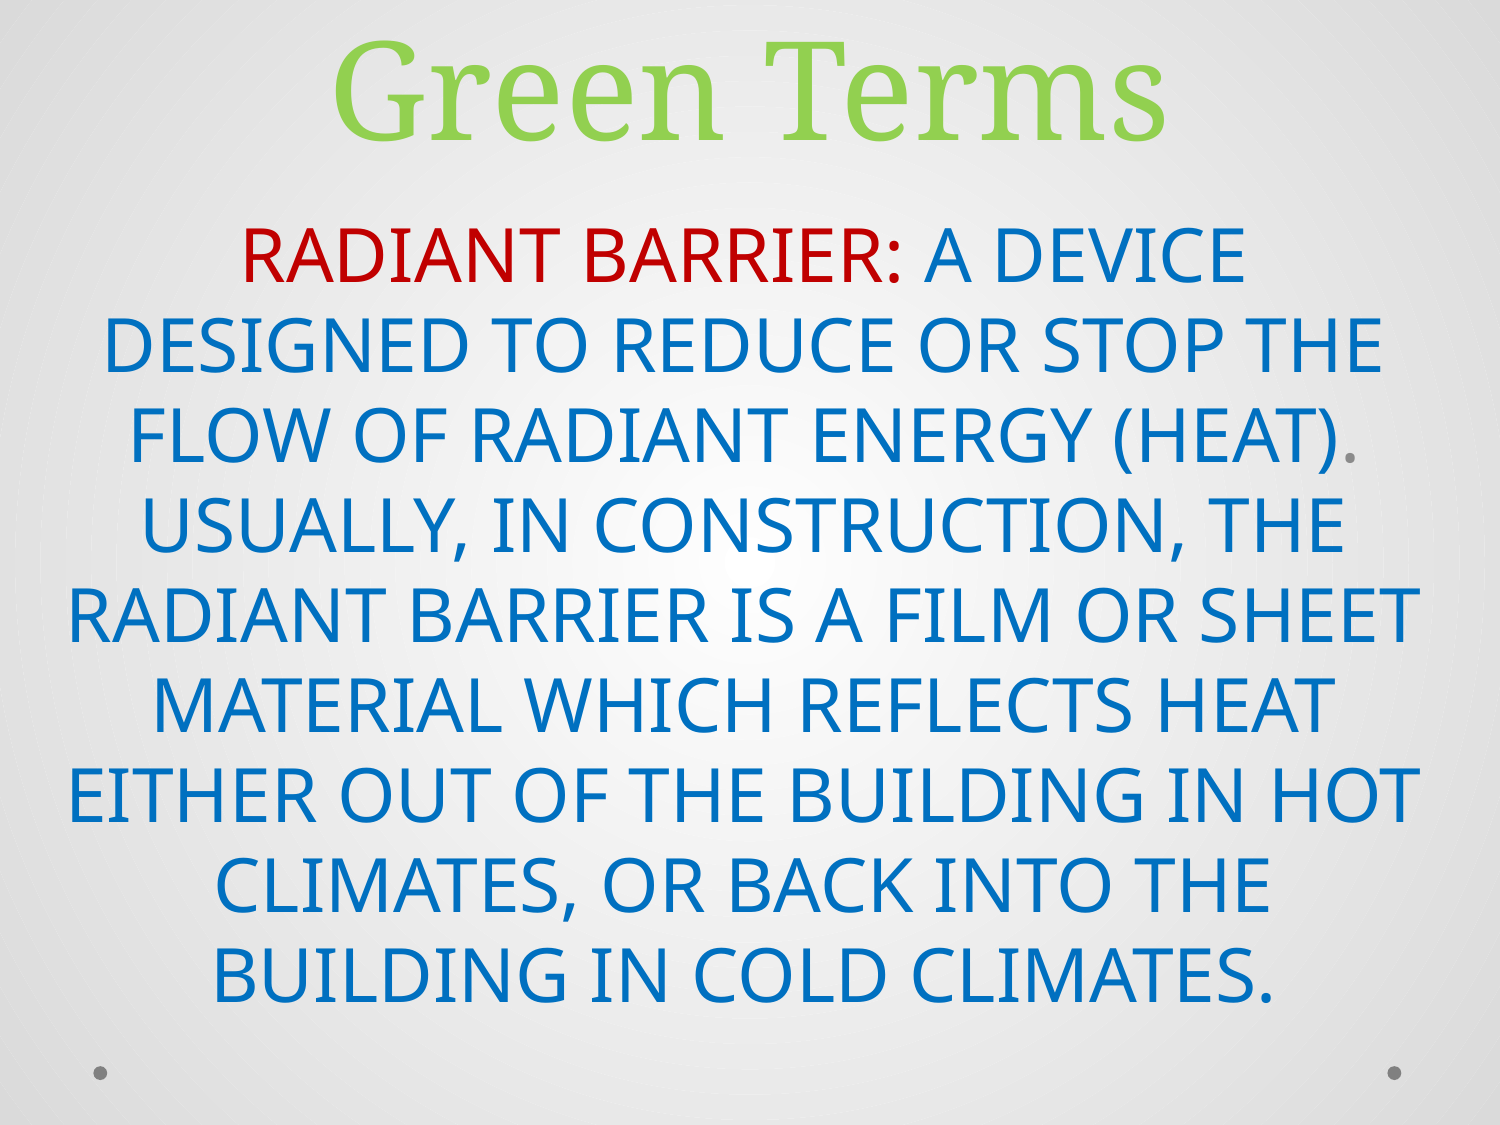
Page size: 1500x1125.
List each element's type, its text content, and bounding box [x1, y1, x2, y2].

title Green Terms [75, 24, 1425, 175]
subtitle RADIANT BARRIER: A DEVICE DESIGNED TO REDUCE OR STOP THE FLOW OF RADIANT ENERGY (HEAT). USUALLY, IN CONSTRUCTION, THE RADIANT BARRIER IS A FILM OR SHEET MATERIAL WHICH REFLECTS HEAT EITHER OUT OF THE BUILDING IN HOT CLIMATES, OR BACK INTO THE BUILDING IN COLD CLIMATES. [37, 200, 1450, 1038]
